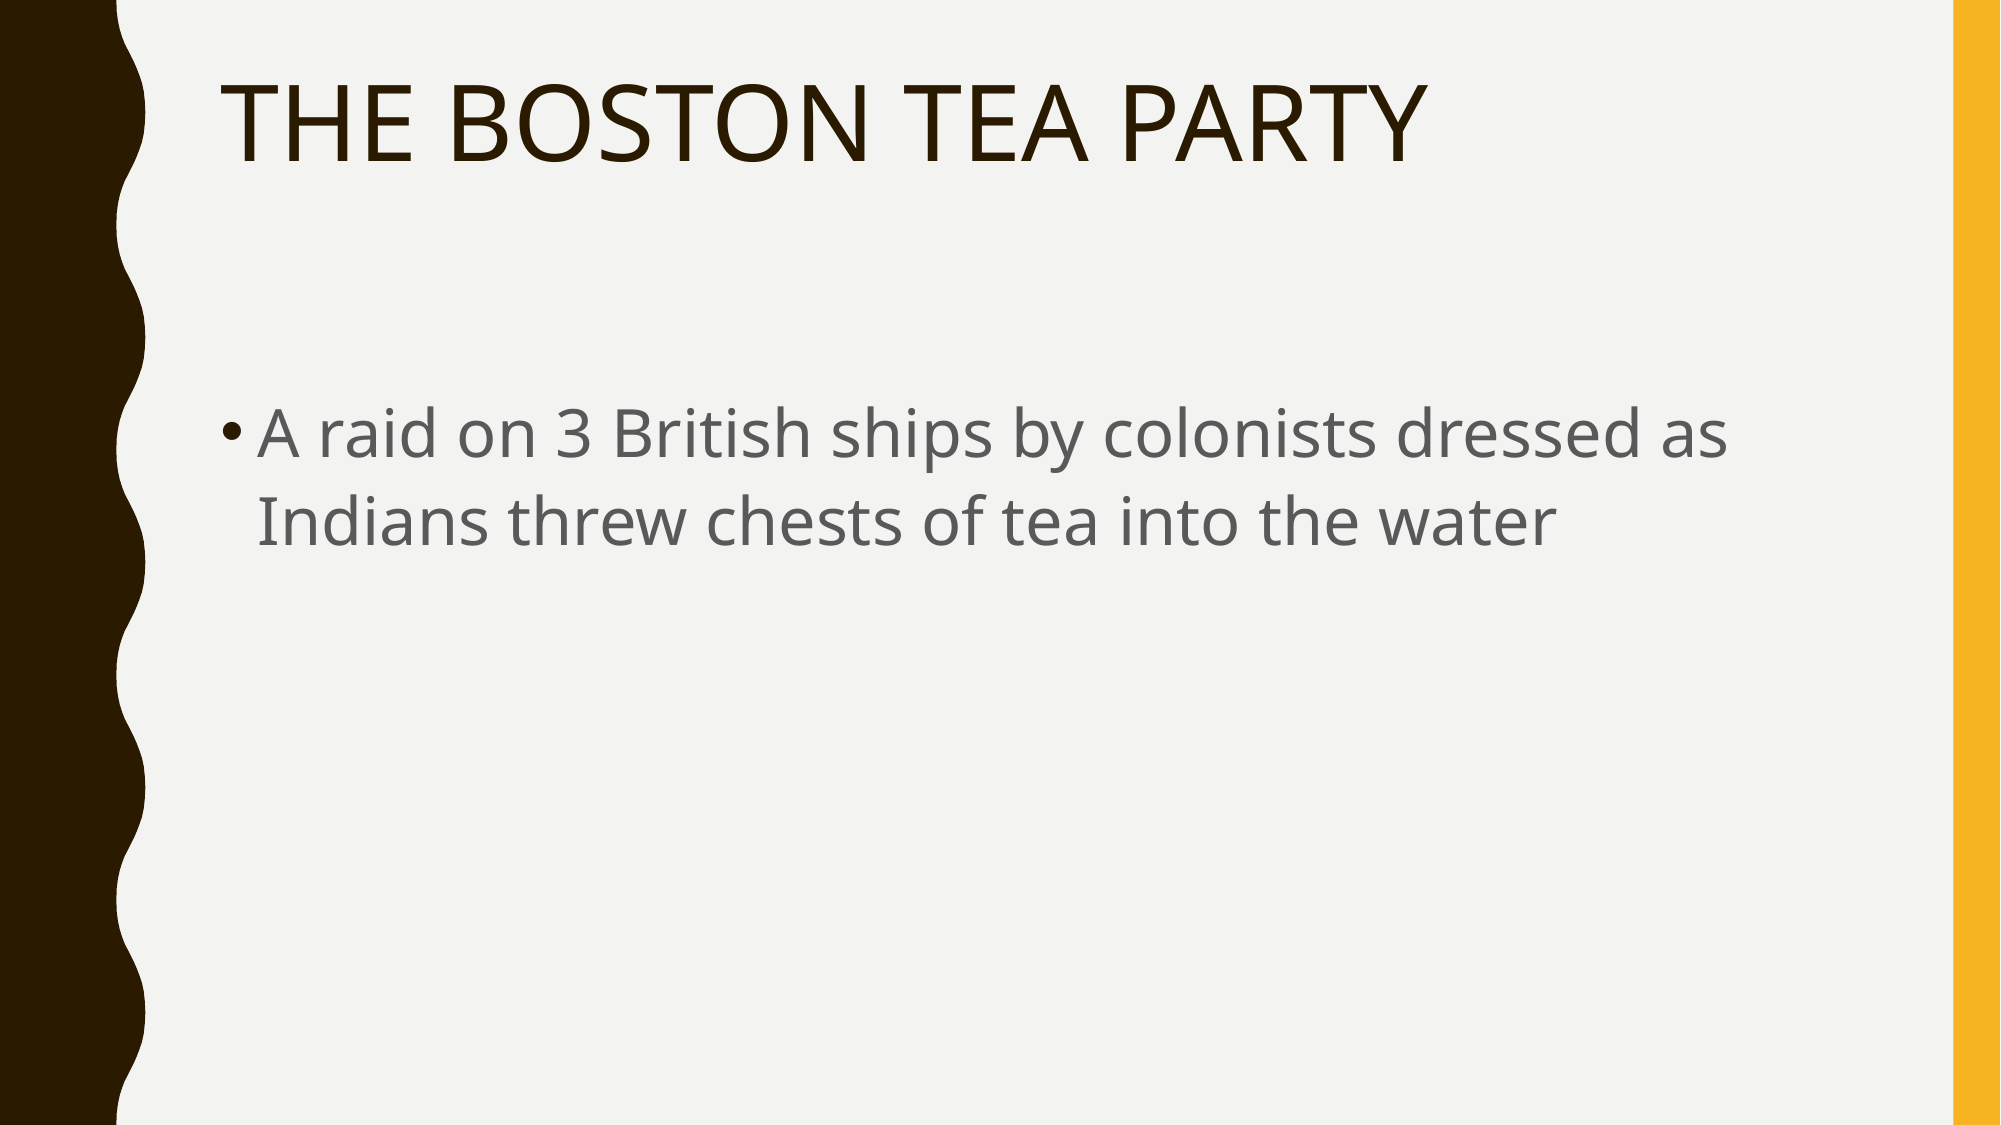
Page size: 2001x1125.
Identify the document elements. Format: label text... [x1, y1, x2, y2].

list A raid on 3 British ships by colonists dressed as Indians threw chests of tea into the water [205, 375, 1875, 965]
title THE BOSTON TEA PARTY [205, 62, 1875, 308]
